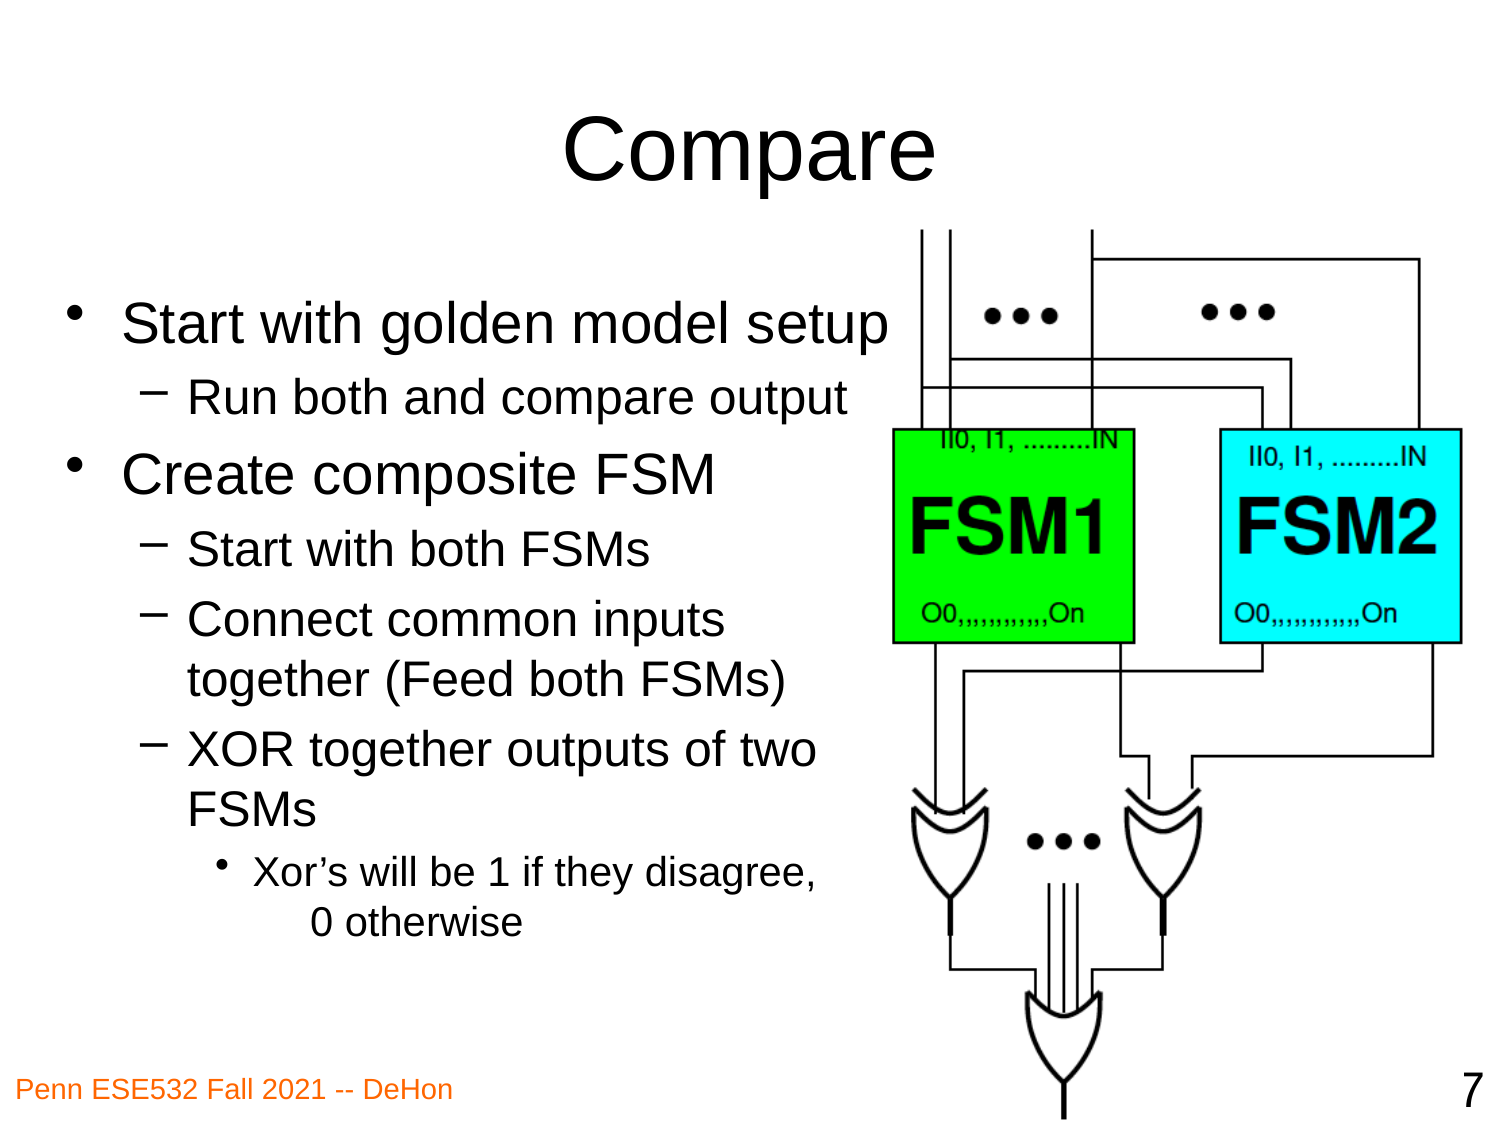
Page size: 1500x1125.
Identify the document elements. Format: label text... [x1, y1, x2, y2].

list Start with golden model setup Run both and compare output Create composite FSM Start with both FSMs Connect common inputs together (Feed both FSMs) XOR together outputs of two FSMs Xor’s will be 1 if they disagree, 0 otherwise [49, 276, 882, 1028]
slide_number Penn ESE532 Fall 2021 -- DeHon [0, 1062, 576, 1125]
slide_number 27 [1468, 1049, 1500, 1125]
title Compare [112, 49, 1388, 238]
picture [887, 226, 1465, 1125]
